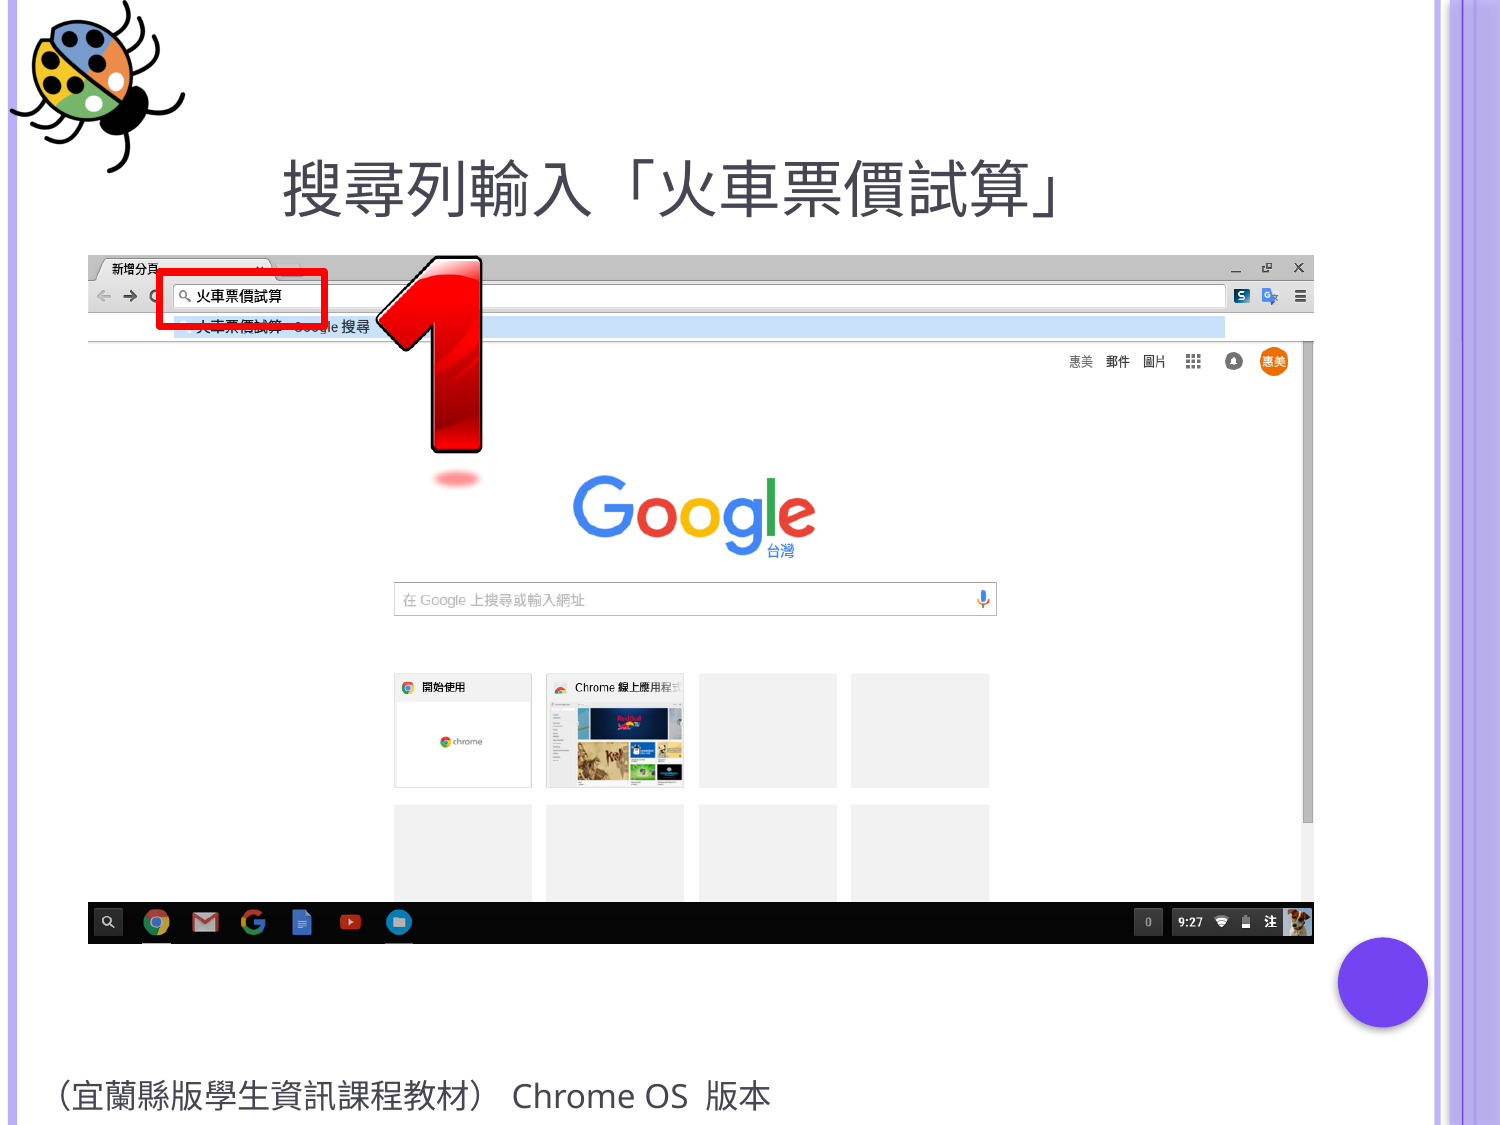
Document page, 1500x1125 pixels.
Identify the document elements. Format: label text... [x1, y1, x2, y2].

footer （宜蘭縣版學生資訊課程教材）Chrome OS 版本 [23, 1065, 809, 1125]
picture [0, 0, 169, 176]
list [87, 254, 1314, 945]
picture [374, 254, 485, 492]
title 搜尋列輸入「火車票價試算」 [75, 45, 1300, 233]
